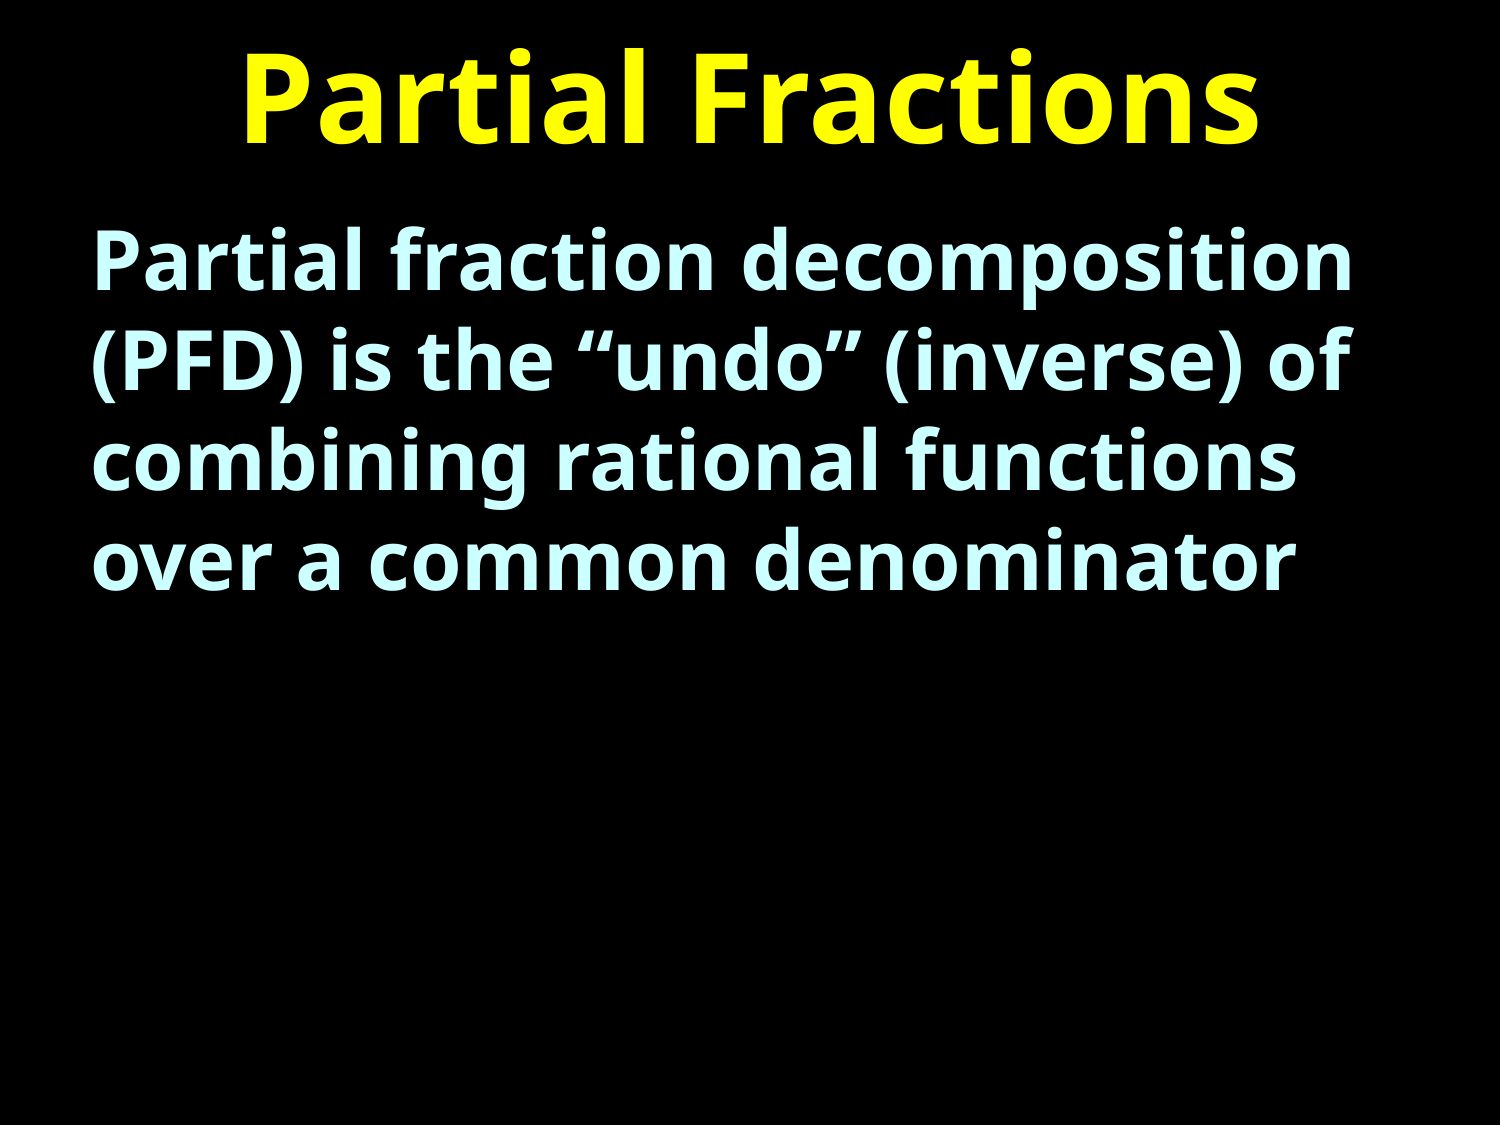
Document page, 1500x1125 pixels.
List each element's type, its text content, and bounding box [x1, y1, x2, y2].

title Partial Fractions [0, 0, 1500, 188]
list Partial fraction decomposition (PFD) is the “undo” (inverse) of combining rational functions over a common denominator [75, 200, 1425, 1125]
